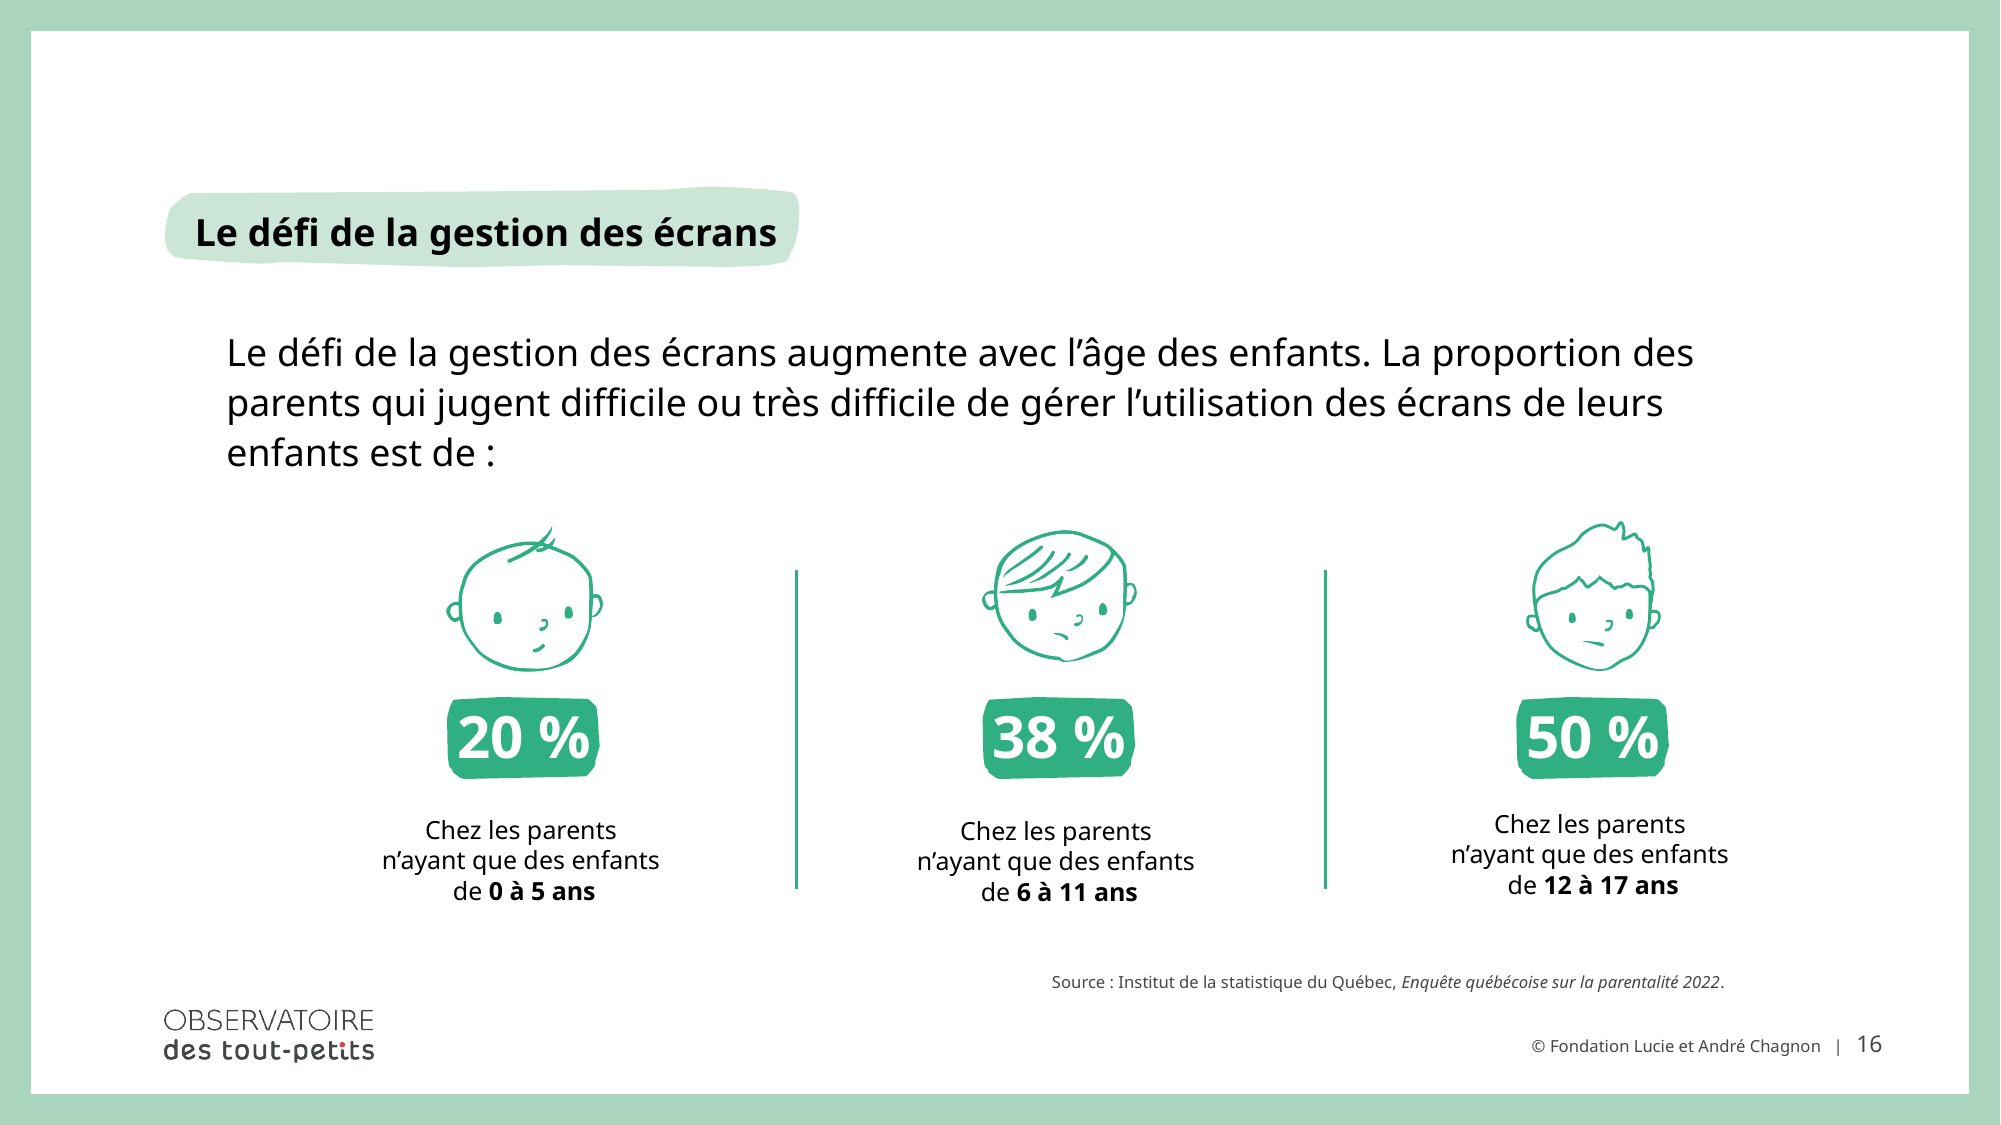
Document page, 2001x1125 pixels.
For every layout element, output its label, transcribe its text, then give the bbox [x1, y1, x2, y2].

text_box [163, 186, 889, 268]
text_box Le défi de la gestion des écrans augmente avec l’âge des enfants. La proportion des parents qui jugent difficile ou très difficile de gérer l’utilisation des écrans de leurs enfants est de : [211, 316, 1760, 481]
text_box [0, 0, 2000, 1125]
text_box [256, 520, 1861, 1001]
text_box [164, 1008, 1852, 1067]
